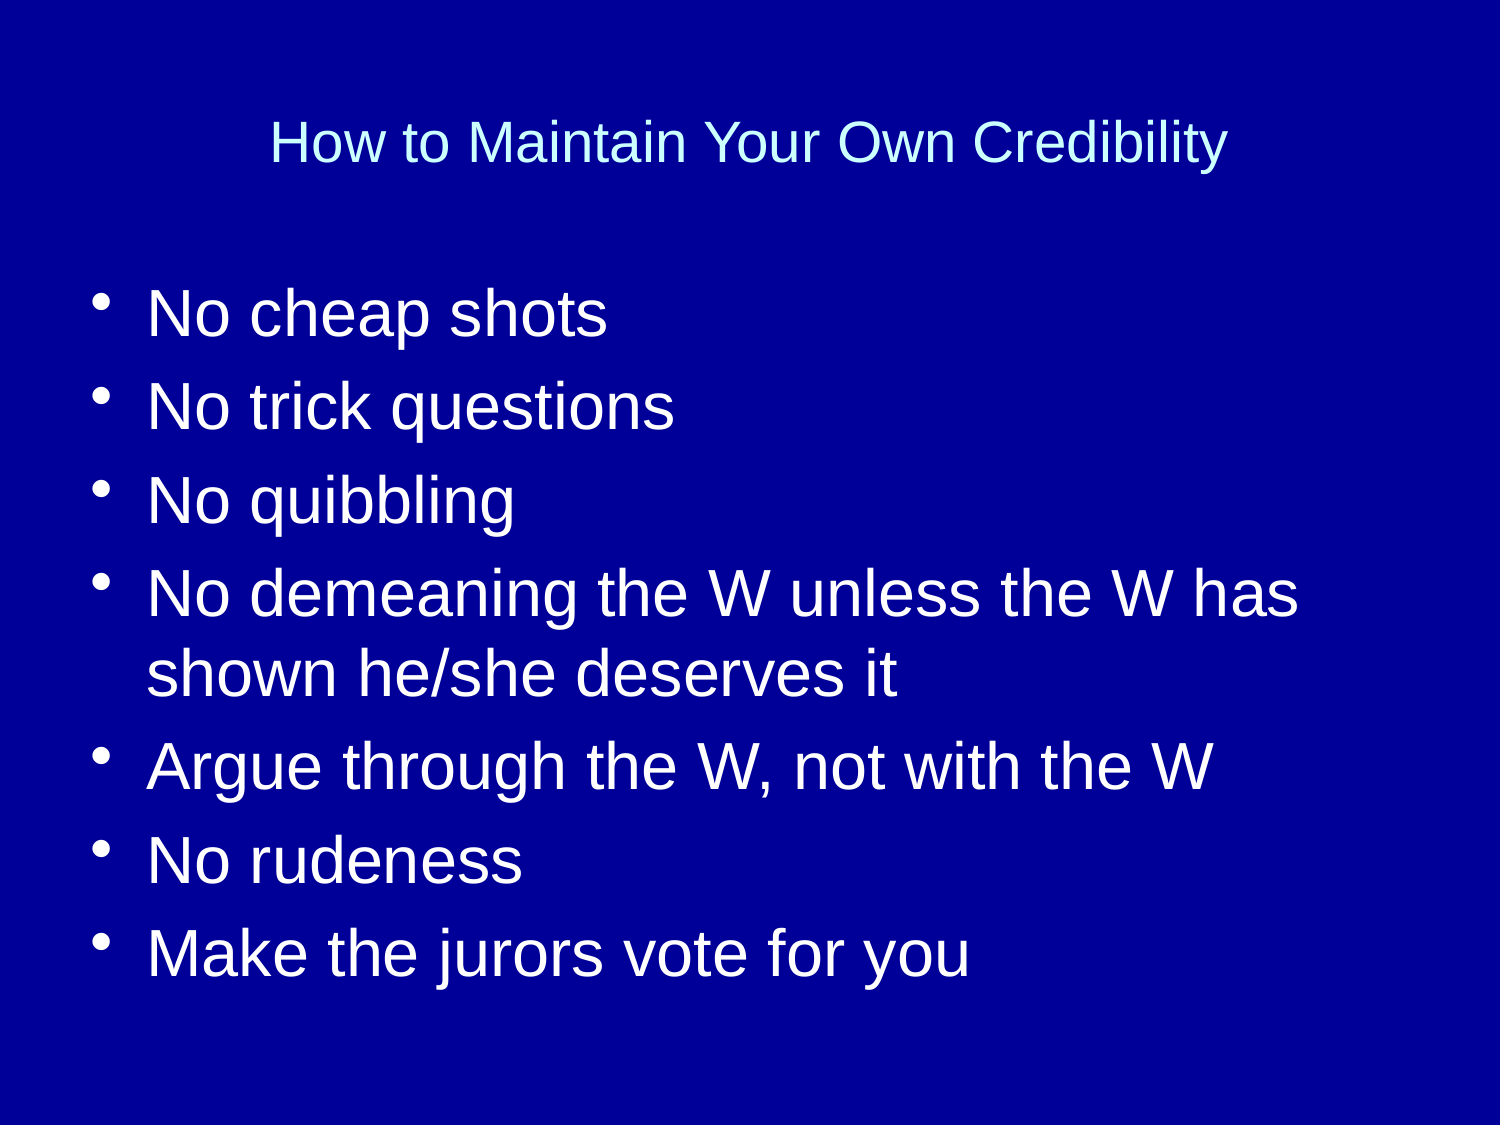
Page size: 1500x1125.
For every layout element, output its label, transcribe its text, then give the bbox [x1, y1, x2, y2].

title How to Maintain Your Own Credibility [75, 45, 1425, 233]
list No cheap shots No trick questions No quibbling No demeaning the W unless the W has shown he/she deserves it Argue through the W, not with the W No rudeness Make the jurors vote for you [75, 262, 1425, 1005]
